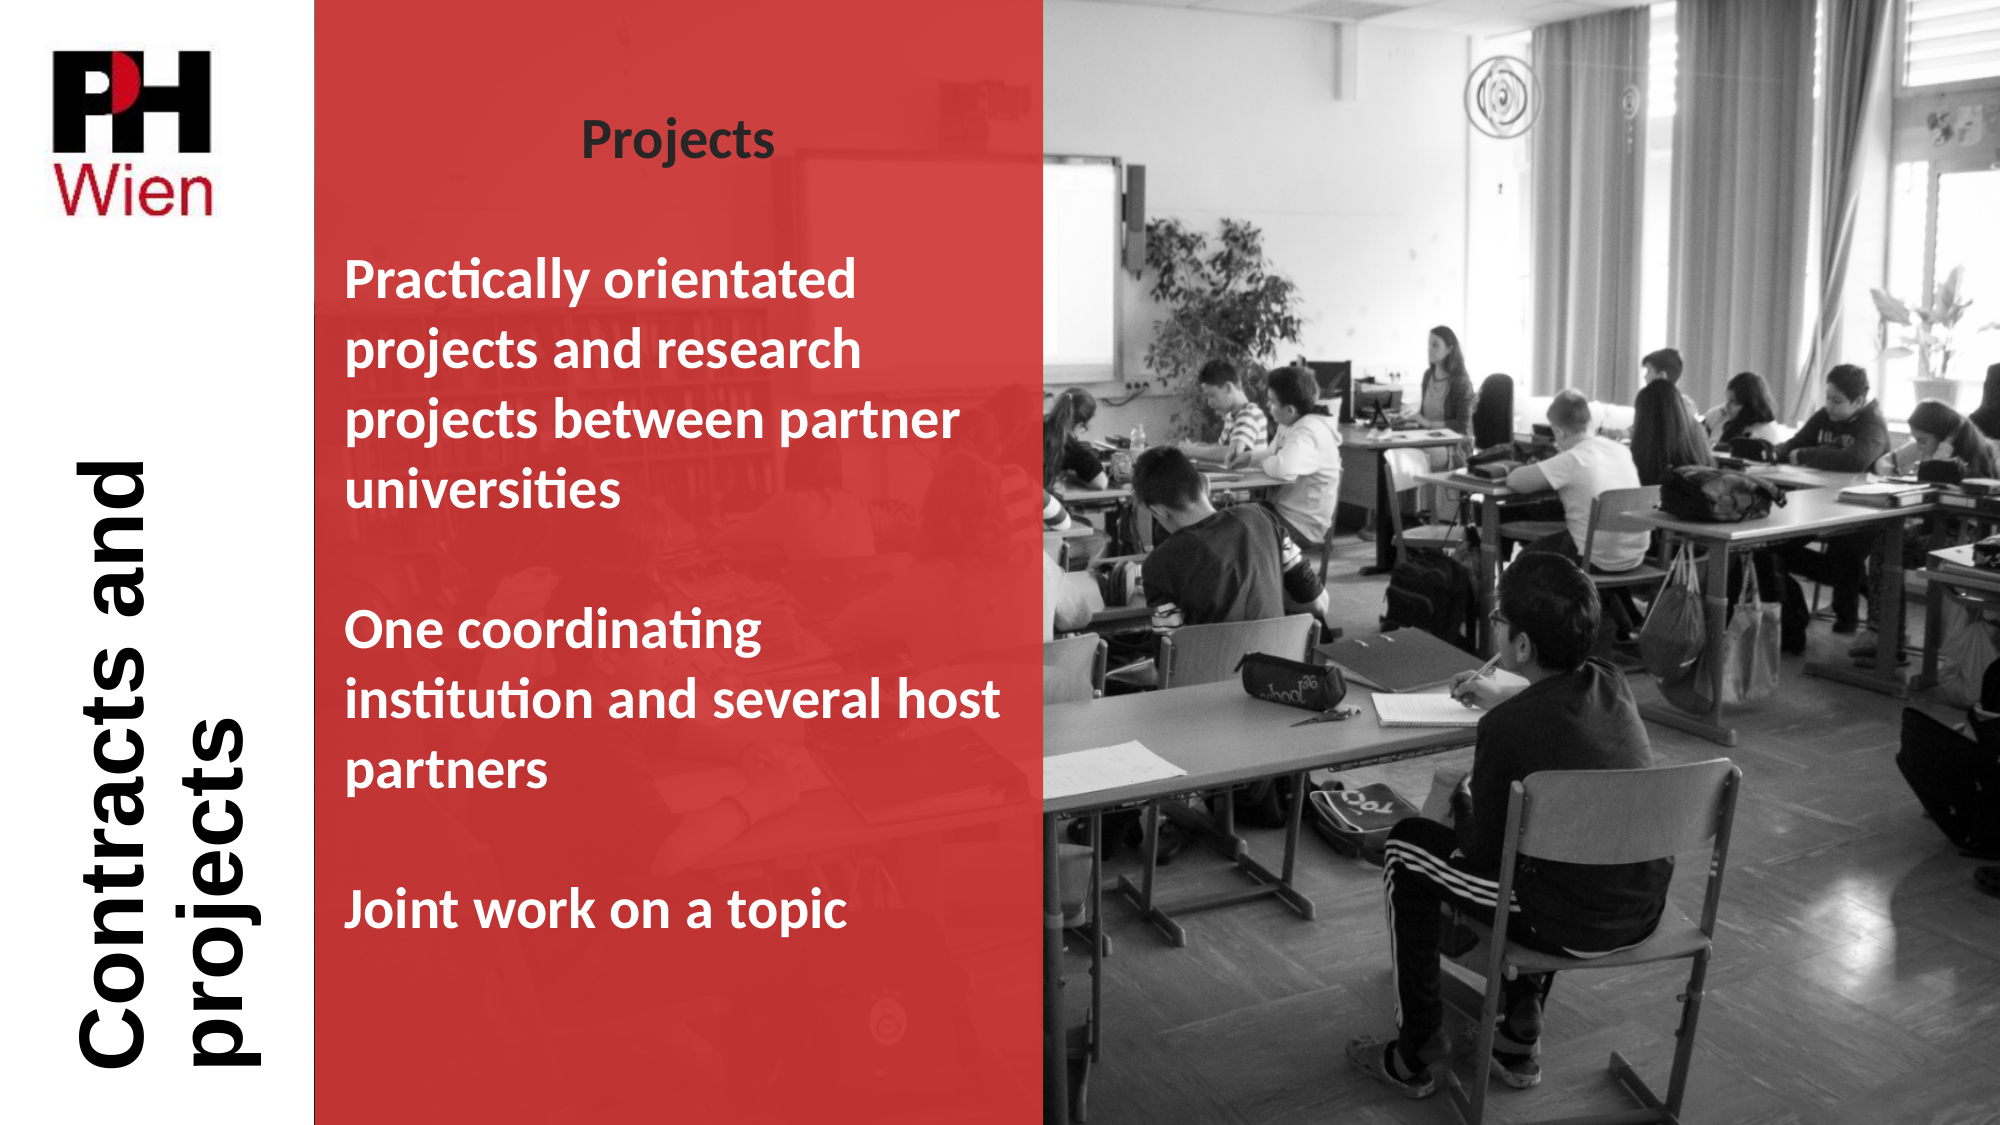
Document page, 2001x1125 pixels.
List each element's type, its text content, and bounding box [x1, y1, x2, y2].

picture [45, 42, 221, 225]
text_box Contracts and projects [54, 295, 273, 1088]
picture [314, 0, 2000, 1125]
